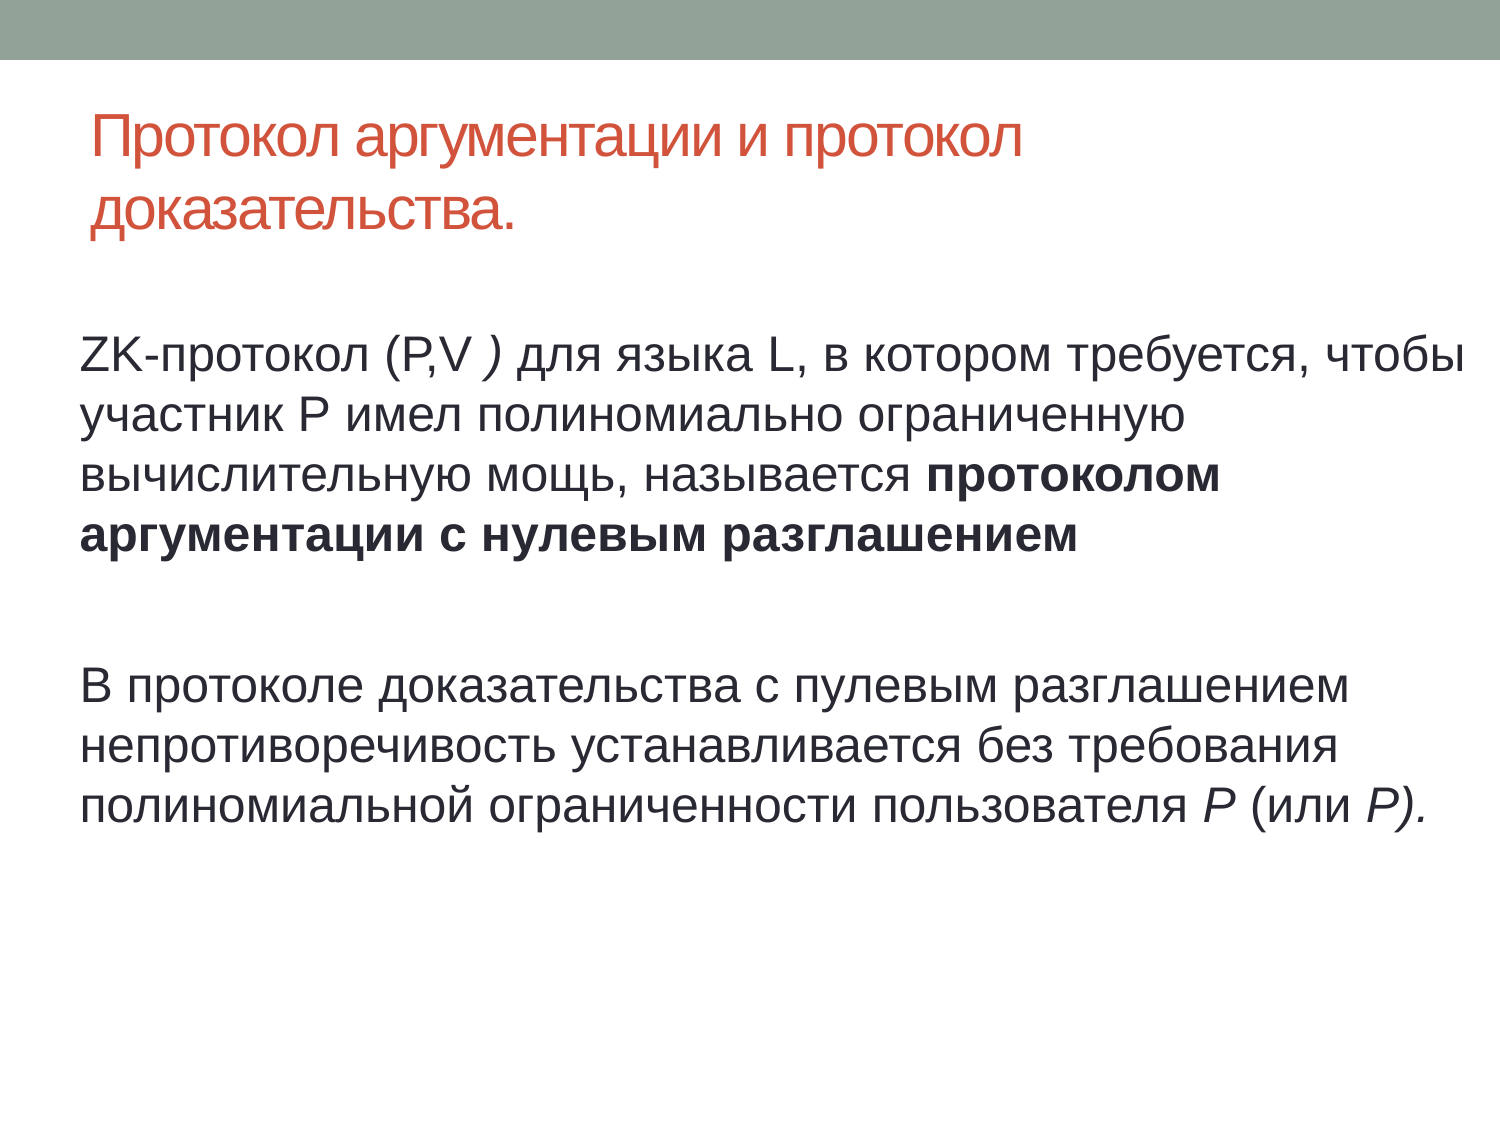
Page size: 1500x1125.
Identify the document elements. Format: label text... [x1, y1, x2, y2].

title Протокол аргументации и протокол доказательства. [75, 87, 1425, 250]
text_box В протоколе доказательства с пулевым разглашением непротиворечивость устанавливается без требования полиномиальной ограниченности пользователя Р (или Р). [64, 645, 1471, 841]
text_box ZK-протокол (Р,V ) для языка L, в котором требуется, чтобы участник Р имел полиномиально ограниченную вычислительную мощь, называется протоколом аргументации с нулевым разглашением [64, 314, 1500, 570]
